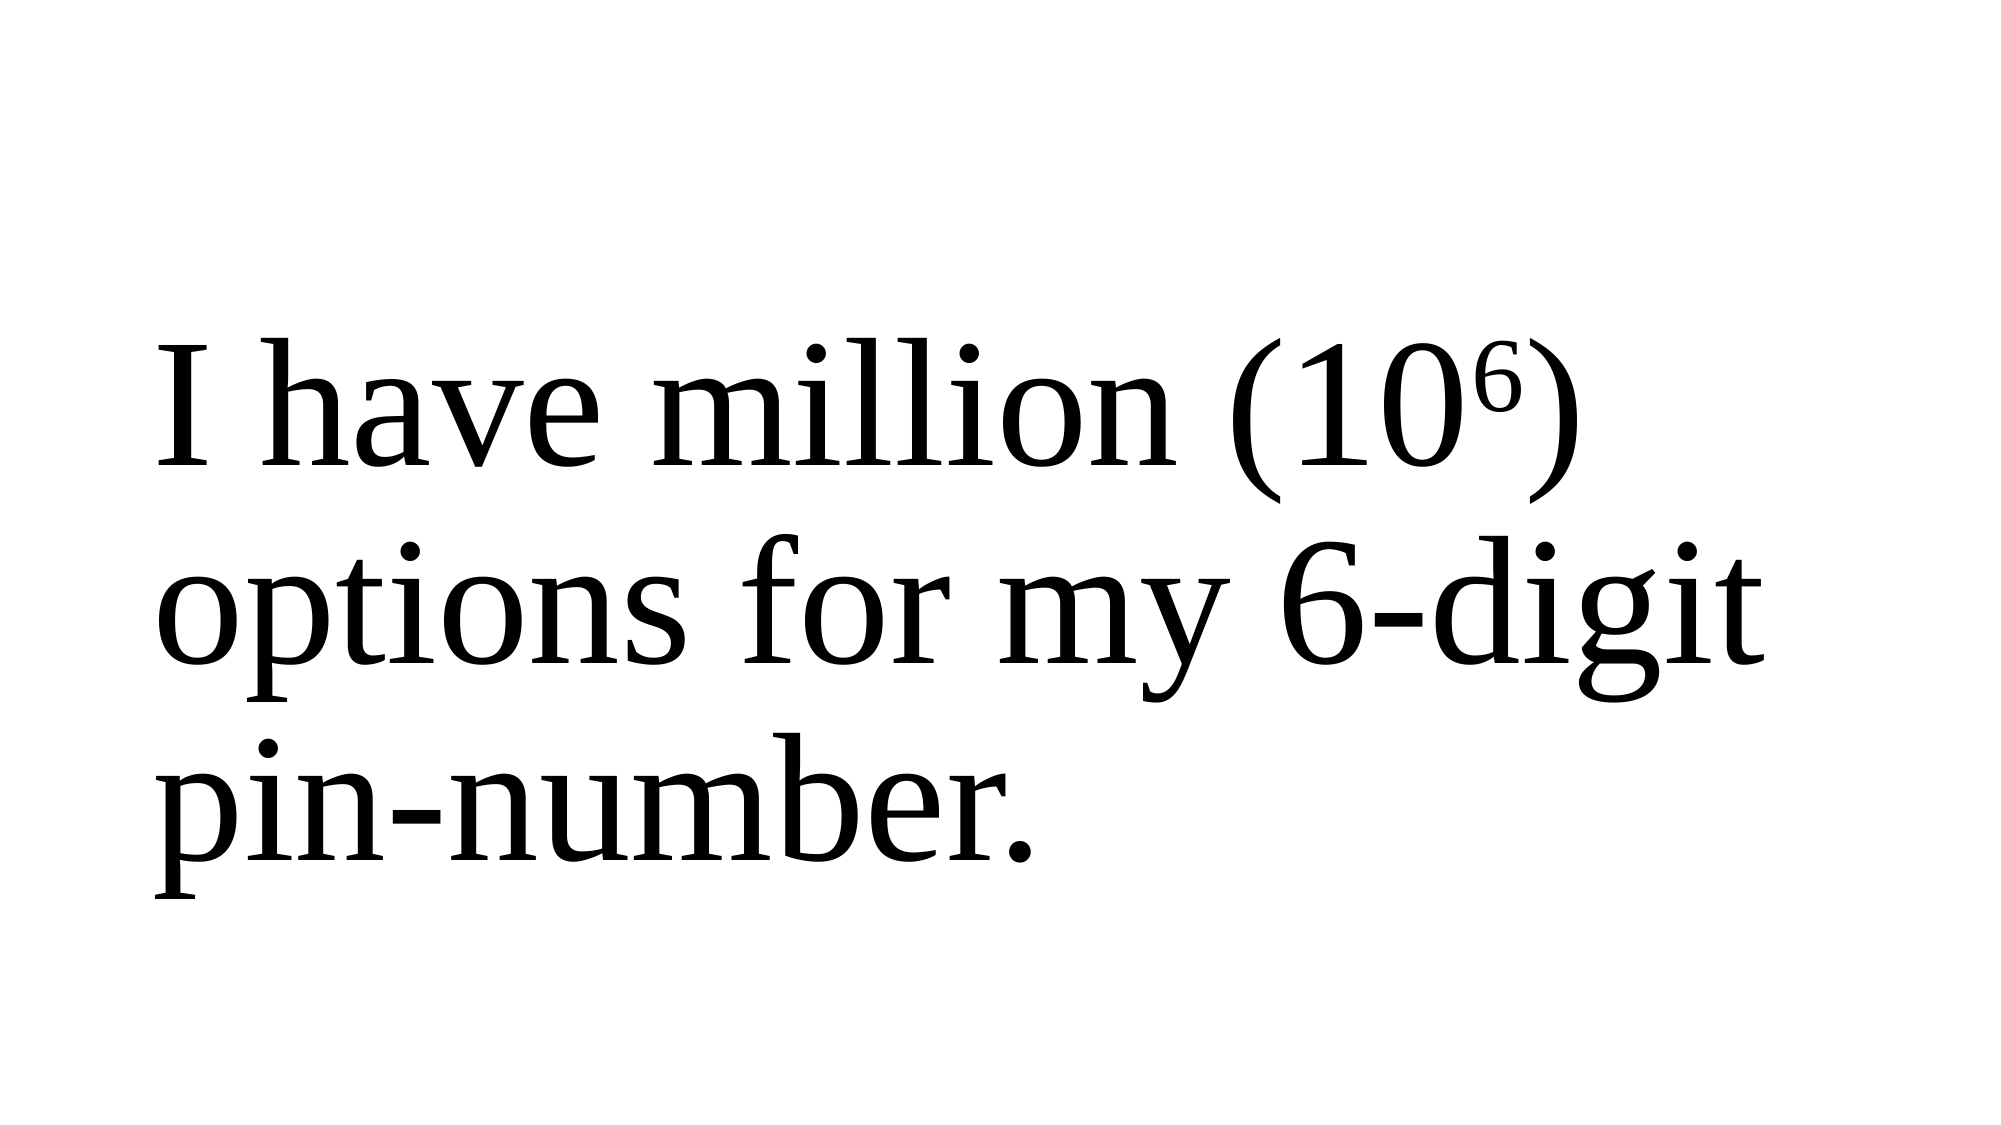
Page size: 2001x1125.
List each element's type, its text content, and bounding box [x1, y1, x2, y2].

list I have million (106) options for my 6-digit pin-number. [137, 299, 1863, 1014]
